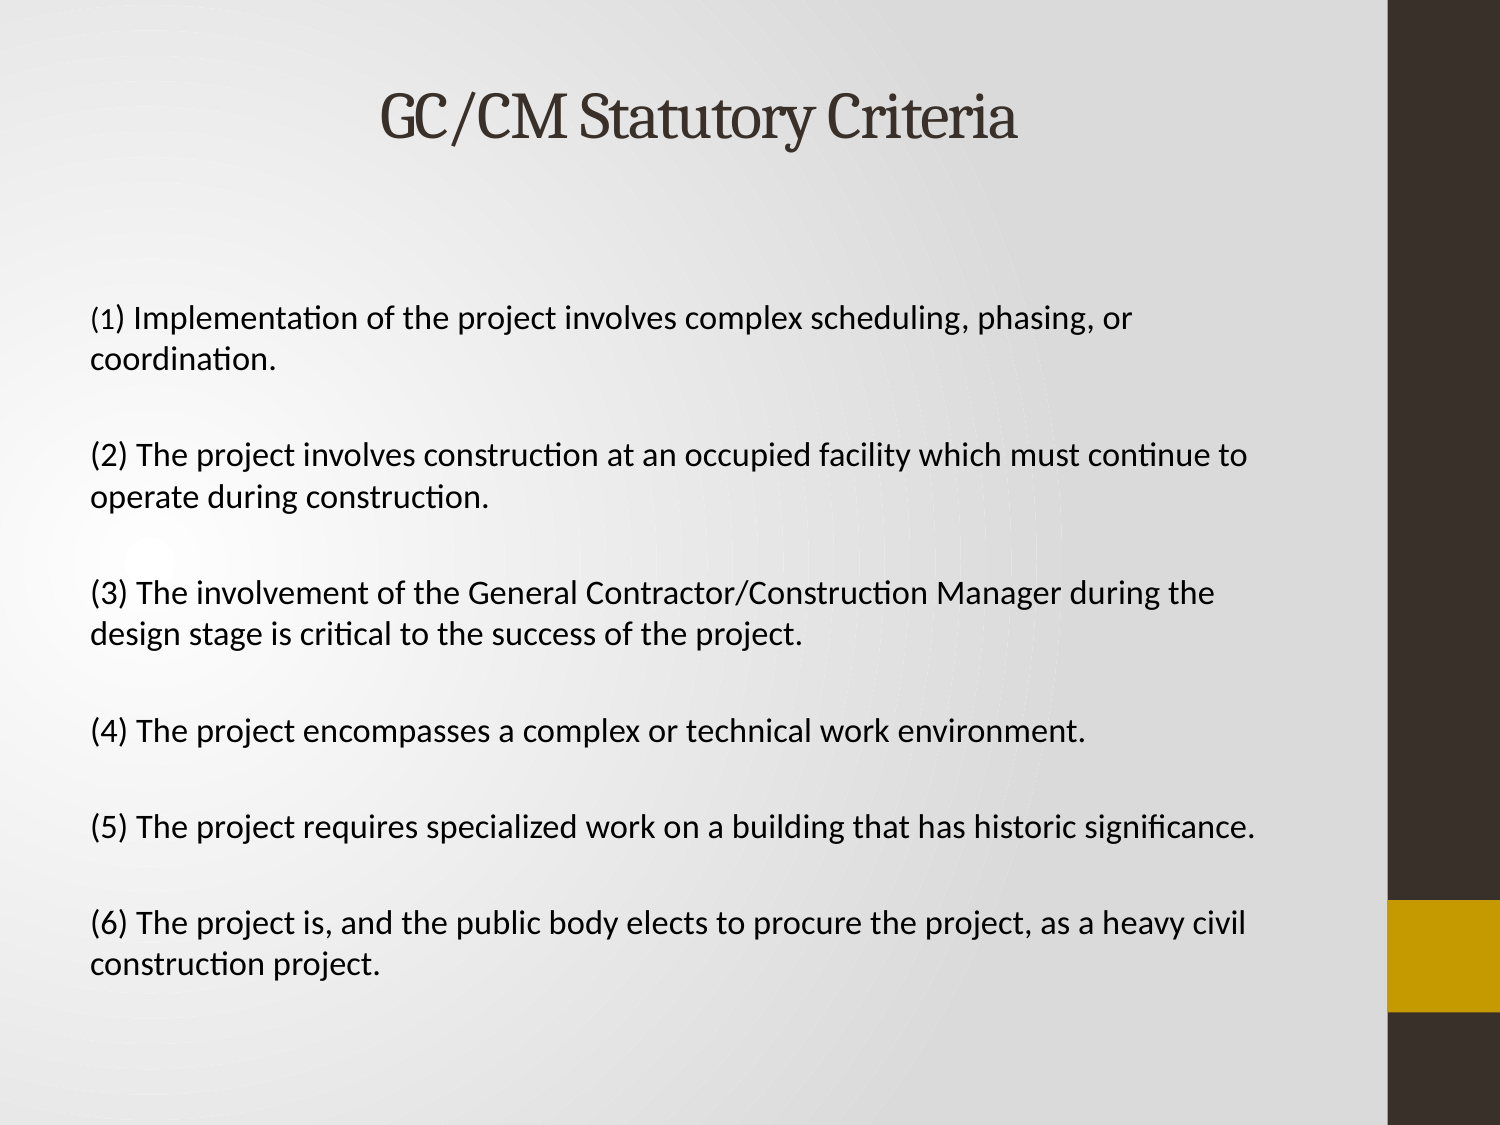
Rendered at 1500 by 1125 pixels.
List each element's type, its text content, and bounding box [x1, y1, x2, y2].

title GC/CM Statutory Criteria [75, 45, 1325, 208]
list (1) Implementation of the project involves complex scheduling, phasing, or coordination. (2) The project involves construction at an occupied facility which must continue to operate during construction. (3) The involvement of the General Contractor/Construction Manager during the design stage is critical to the success of the project. (4) The project encompasses a complex or technical work environment. (5) The project requires specialized work on a building that has historic significance. (6) The project is, and the public body elects to procure the project, as a heavy civil construction project. [75, 287, 1325, 1000]
